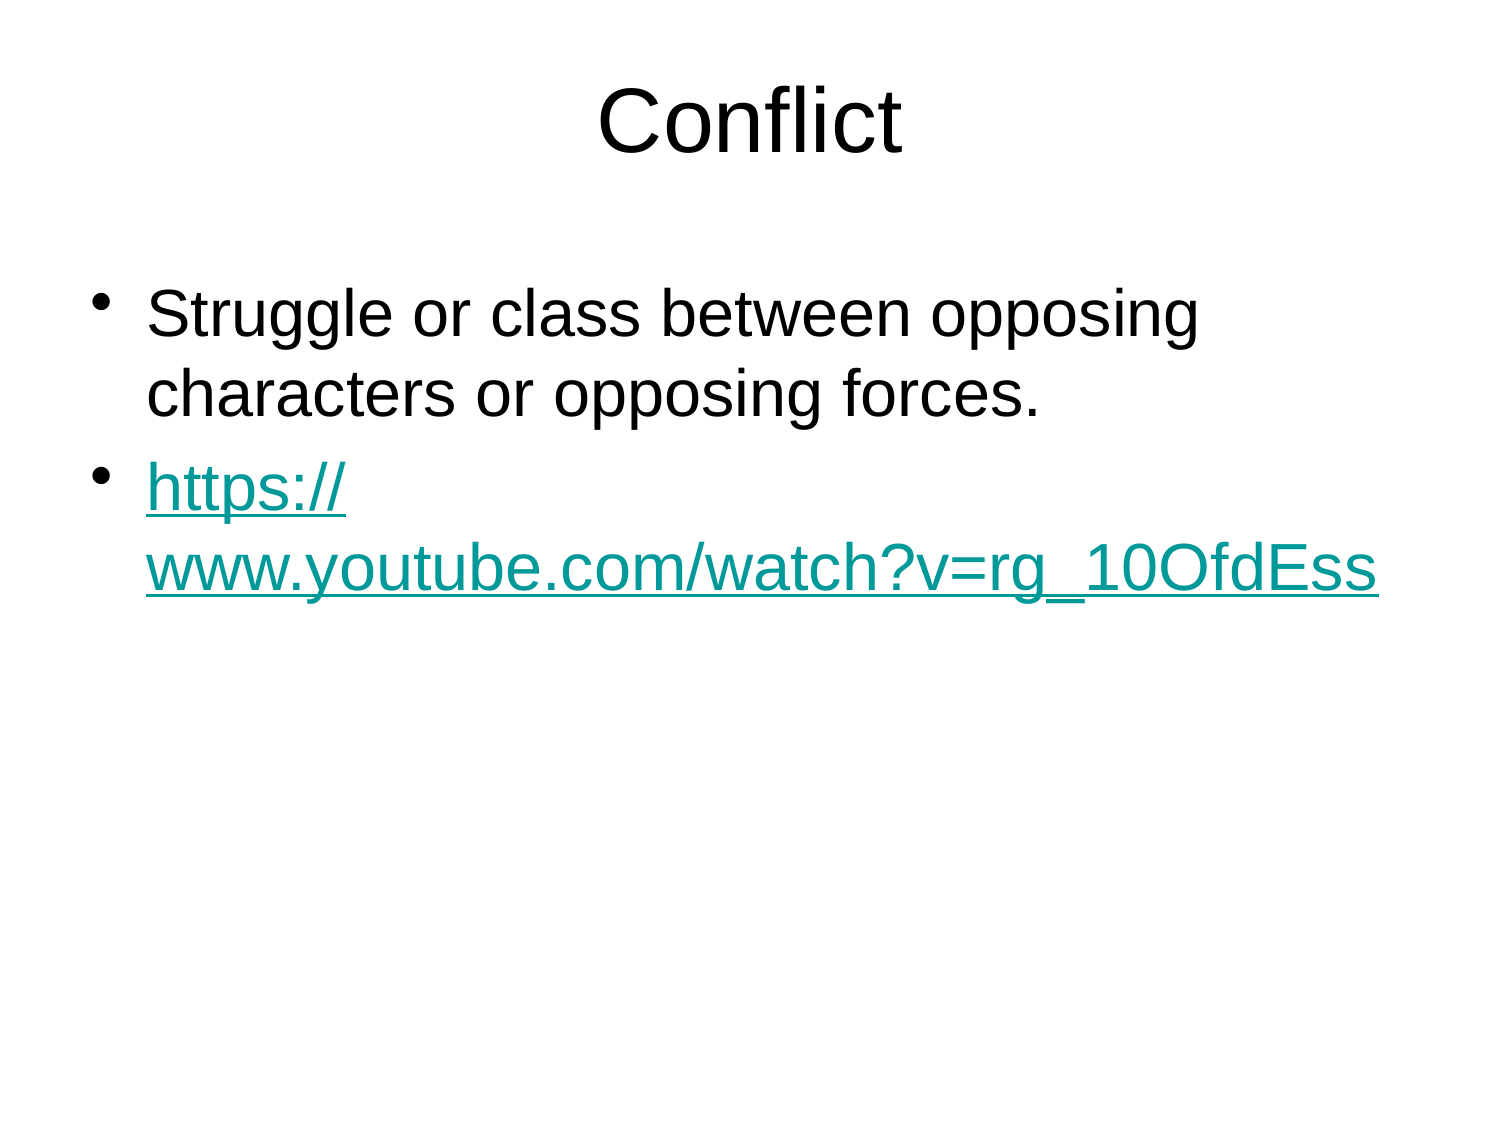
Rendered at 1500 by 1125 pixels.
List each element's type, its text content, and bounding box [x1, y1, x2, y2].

title Conflict [75, 45, 1425, 188]
list Struggle or class between opposing characters or opposing forces. https://www.youtube.com/watch?v=rg_10OfdEss [75, 262, 1425, 1005]
